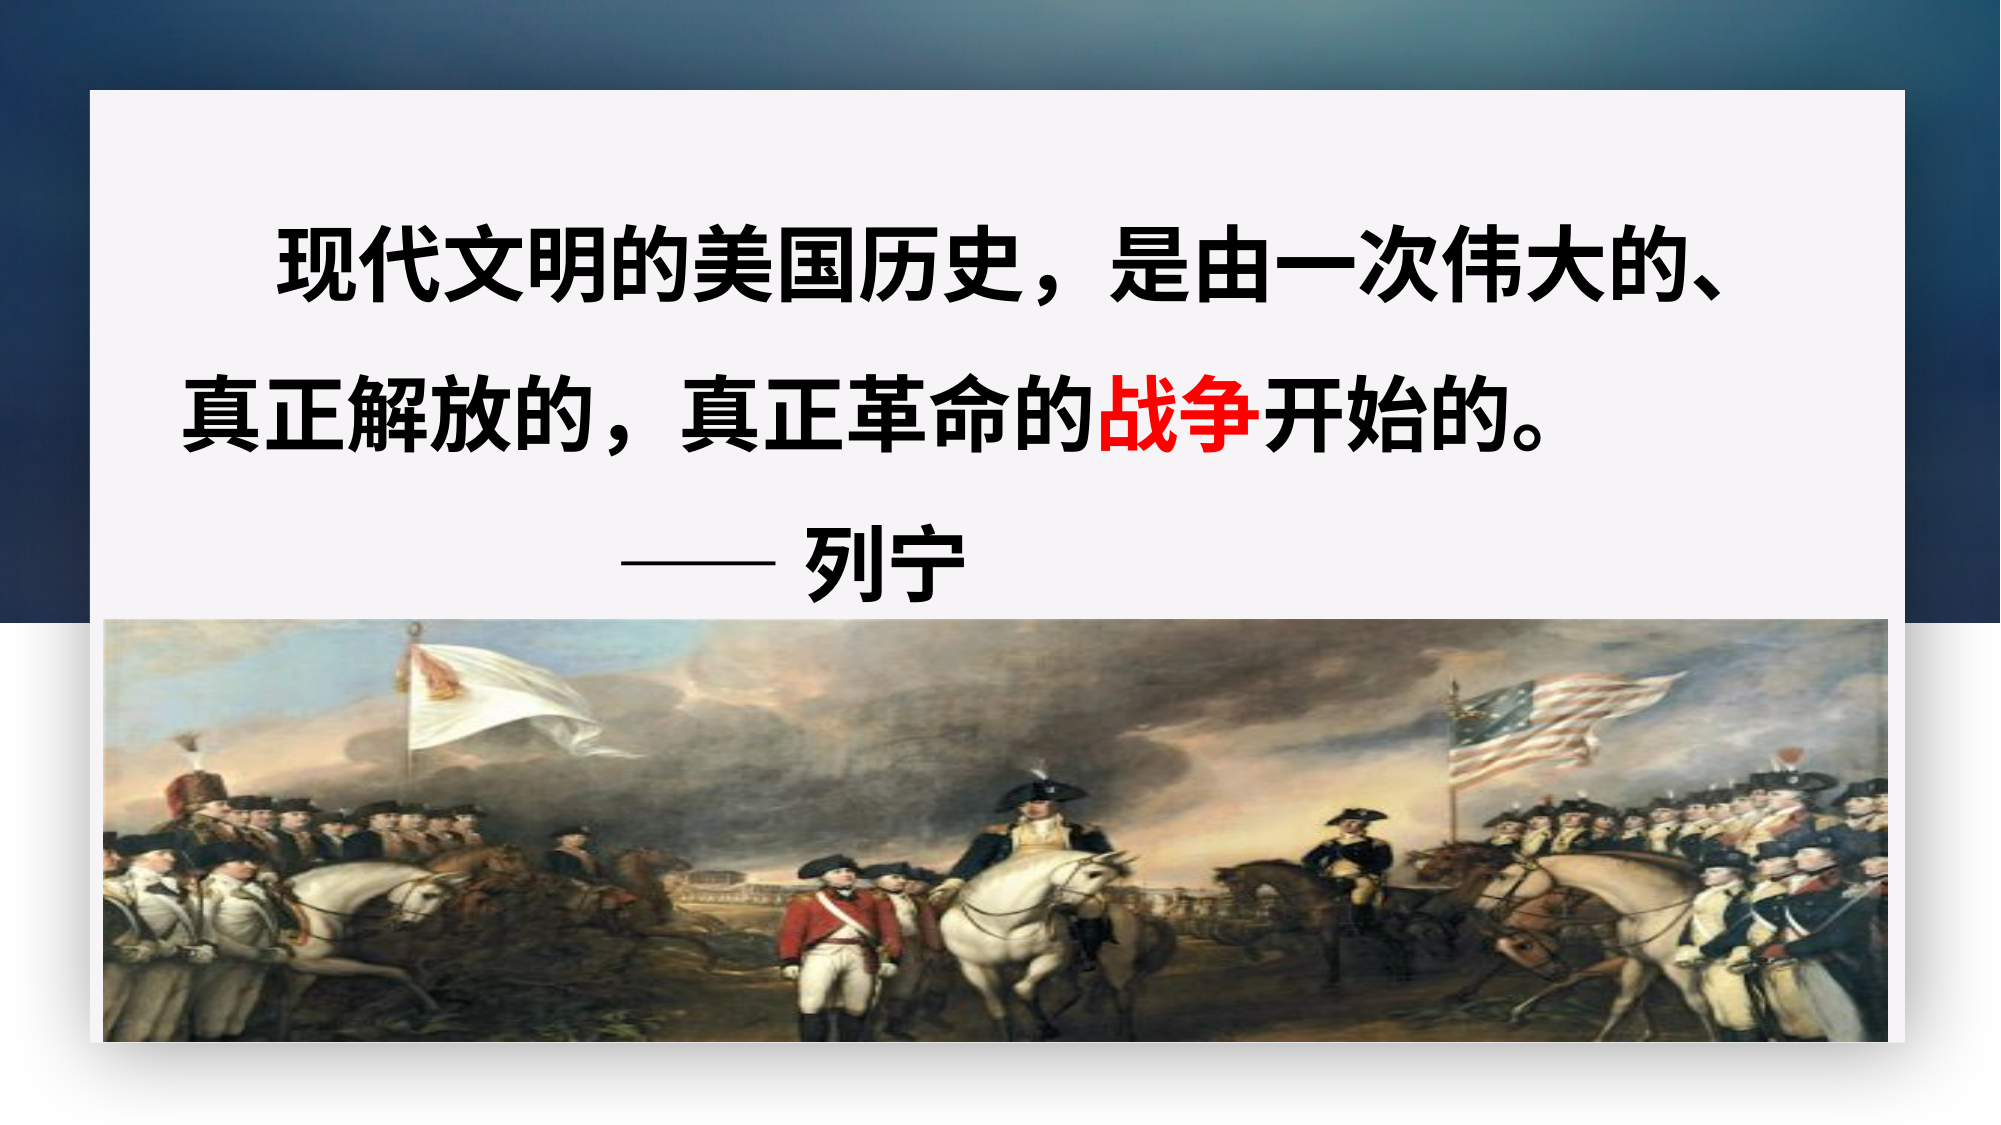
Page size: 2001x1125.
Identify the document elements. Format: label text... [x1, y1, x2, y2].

text_box 现代文明的美国历史，是由一次伟大的、真正解放的，真正革命的战争开始的。 ——列宁 [165, 154, 1785, 619]
picture [103, 619, 1888, 1042]
picture [0, 0, 2000, 623]
